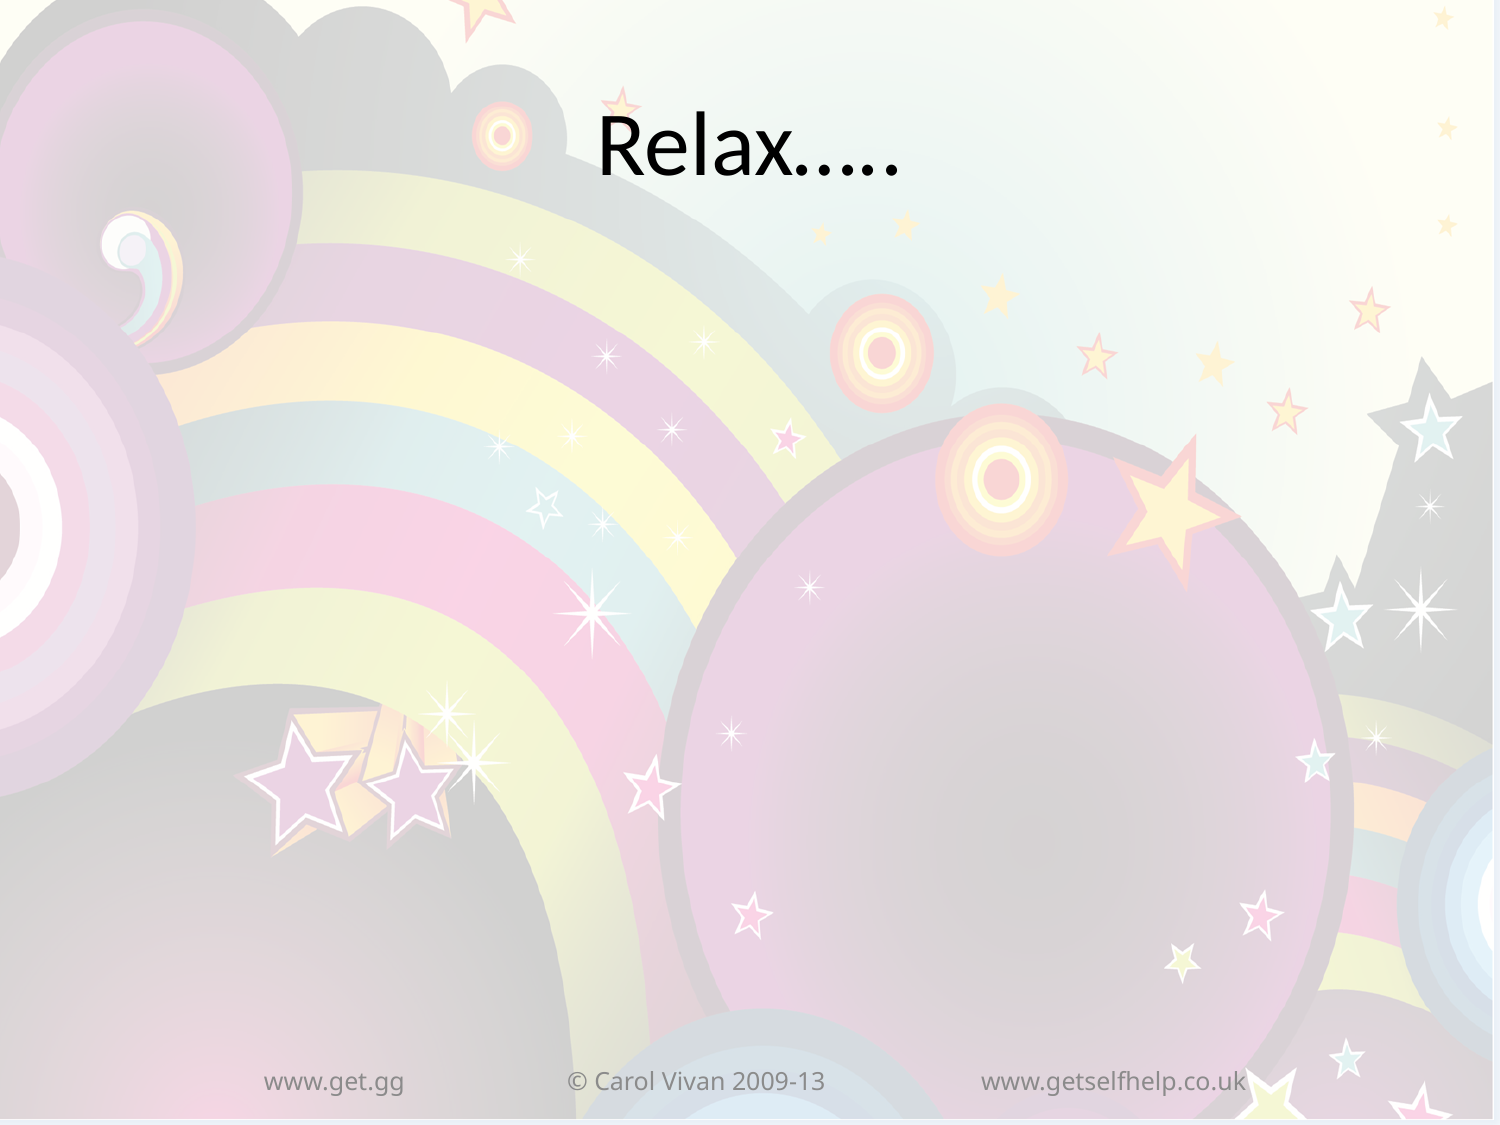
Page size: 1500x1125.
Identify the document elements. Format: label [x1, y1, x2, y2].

text_box [0, 0, 1495, 1121]
